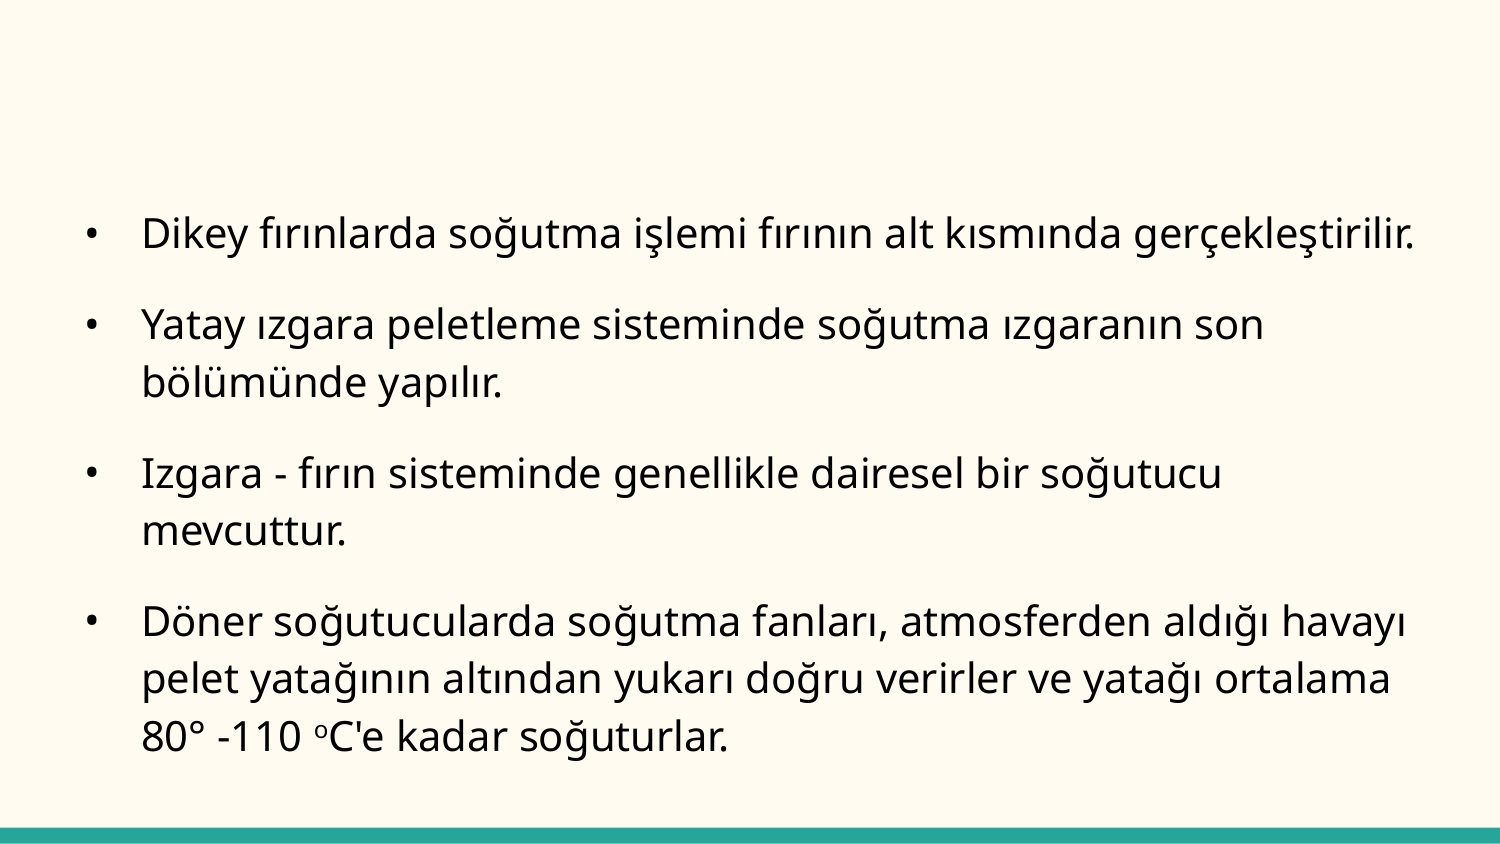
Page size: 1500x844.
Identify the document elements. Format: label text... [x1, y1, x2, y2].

list Dikey fırınlarda soğutma işlemi fırının alt kısmında gerçekleştirilir. Yatay ızgara peletleme sisteminde soğutma ızgaranın son bölümünde yapılır. Izgara - fırın sisteminde genellikle dairesel bir soğutucu mevcuttur. Döner soğutucularda soğutma fanları, atmosferden aldığı havayı pelet yatağının altından yukarı doğru verirler ve yatağı ortalama 80° -110 oC'e kadar soğuturlar. [51, 192, 1449, 750]
